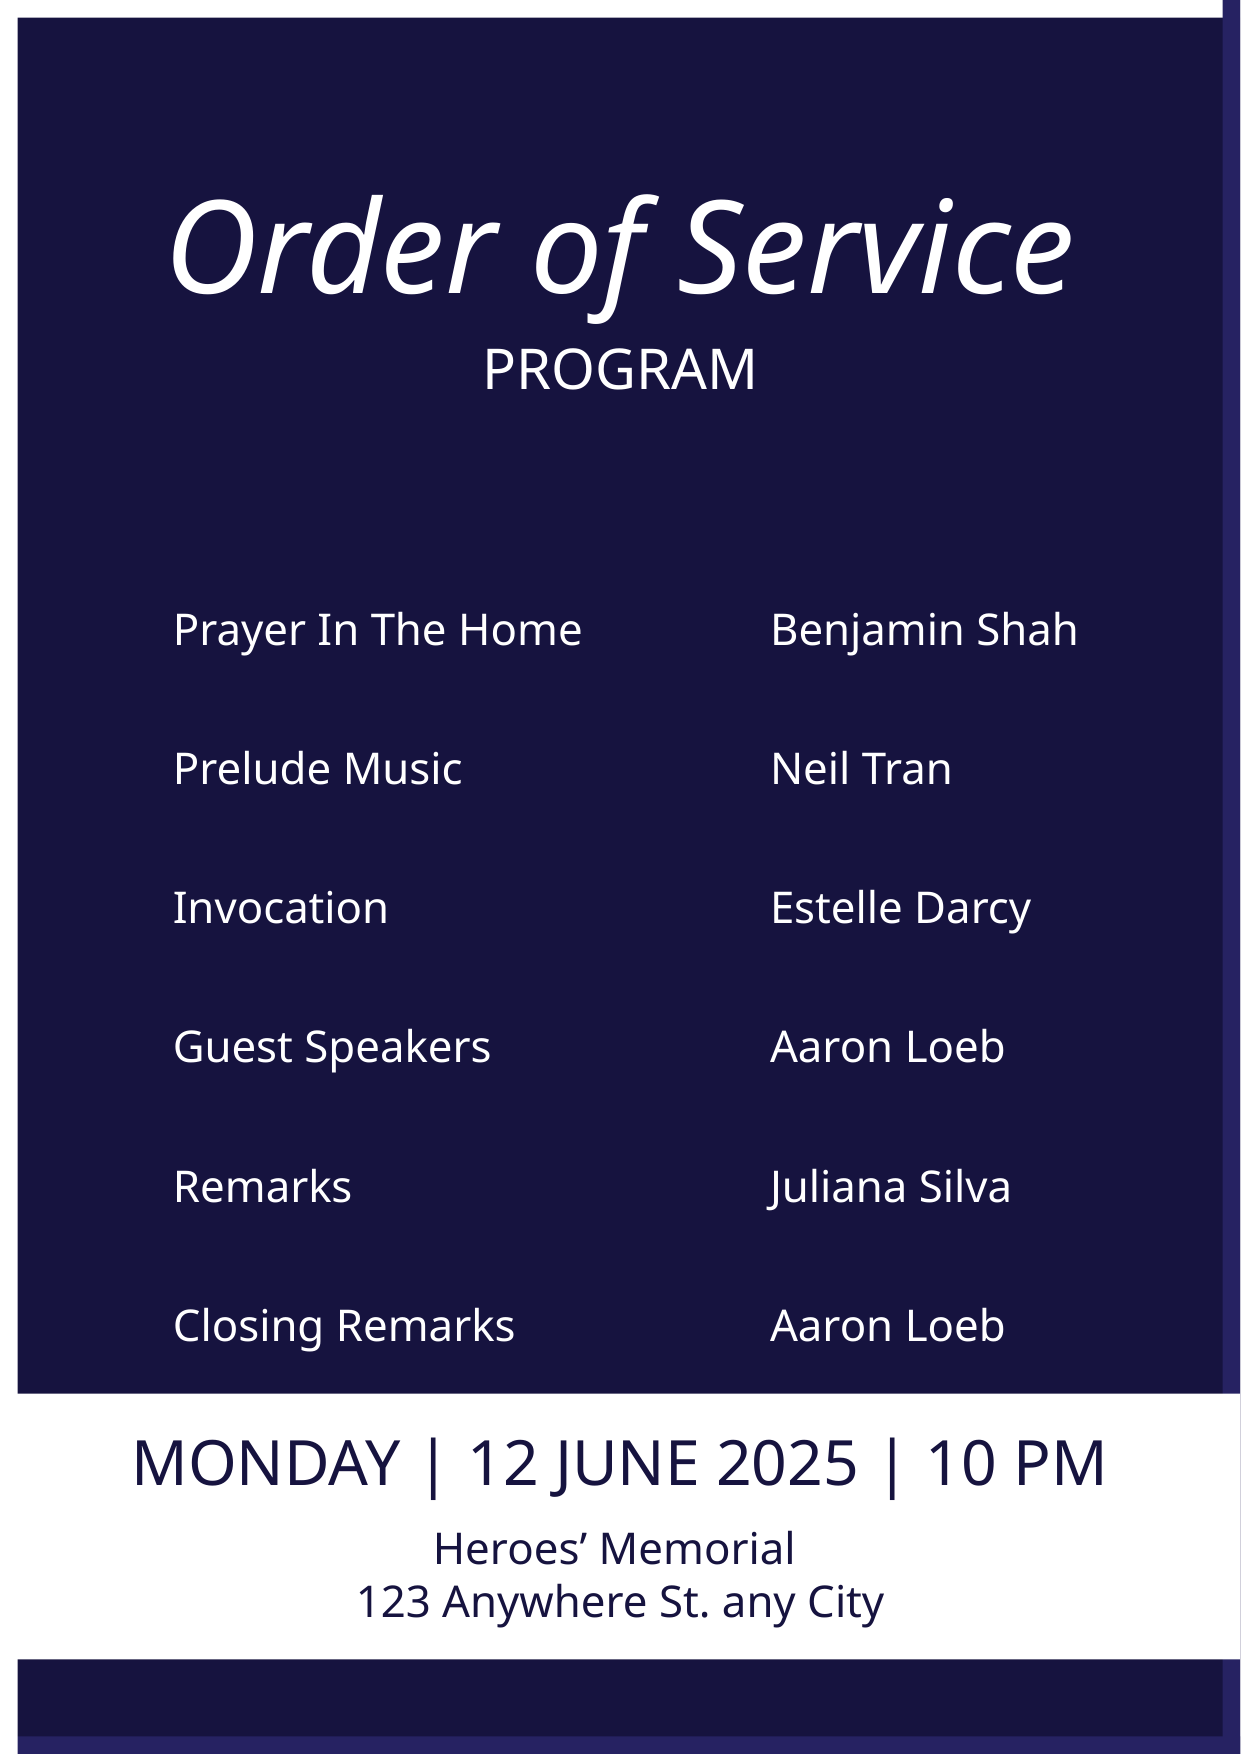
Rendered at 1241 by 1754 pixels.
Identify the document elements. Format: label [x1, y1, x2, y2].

text_box [0, 0, 1241, 1754]
text_box [69, 1422, 1172, 1628]
